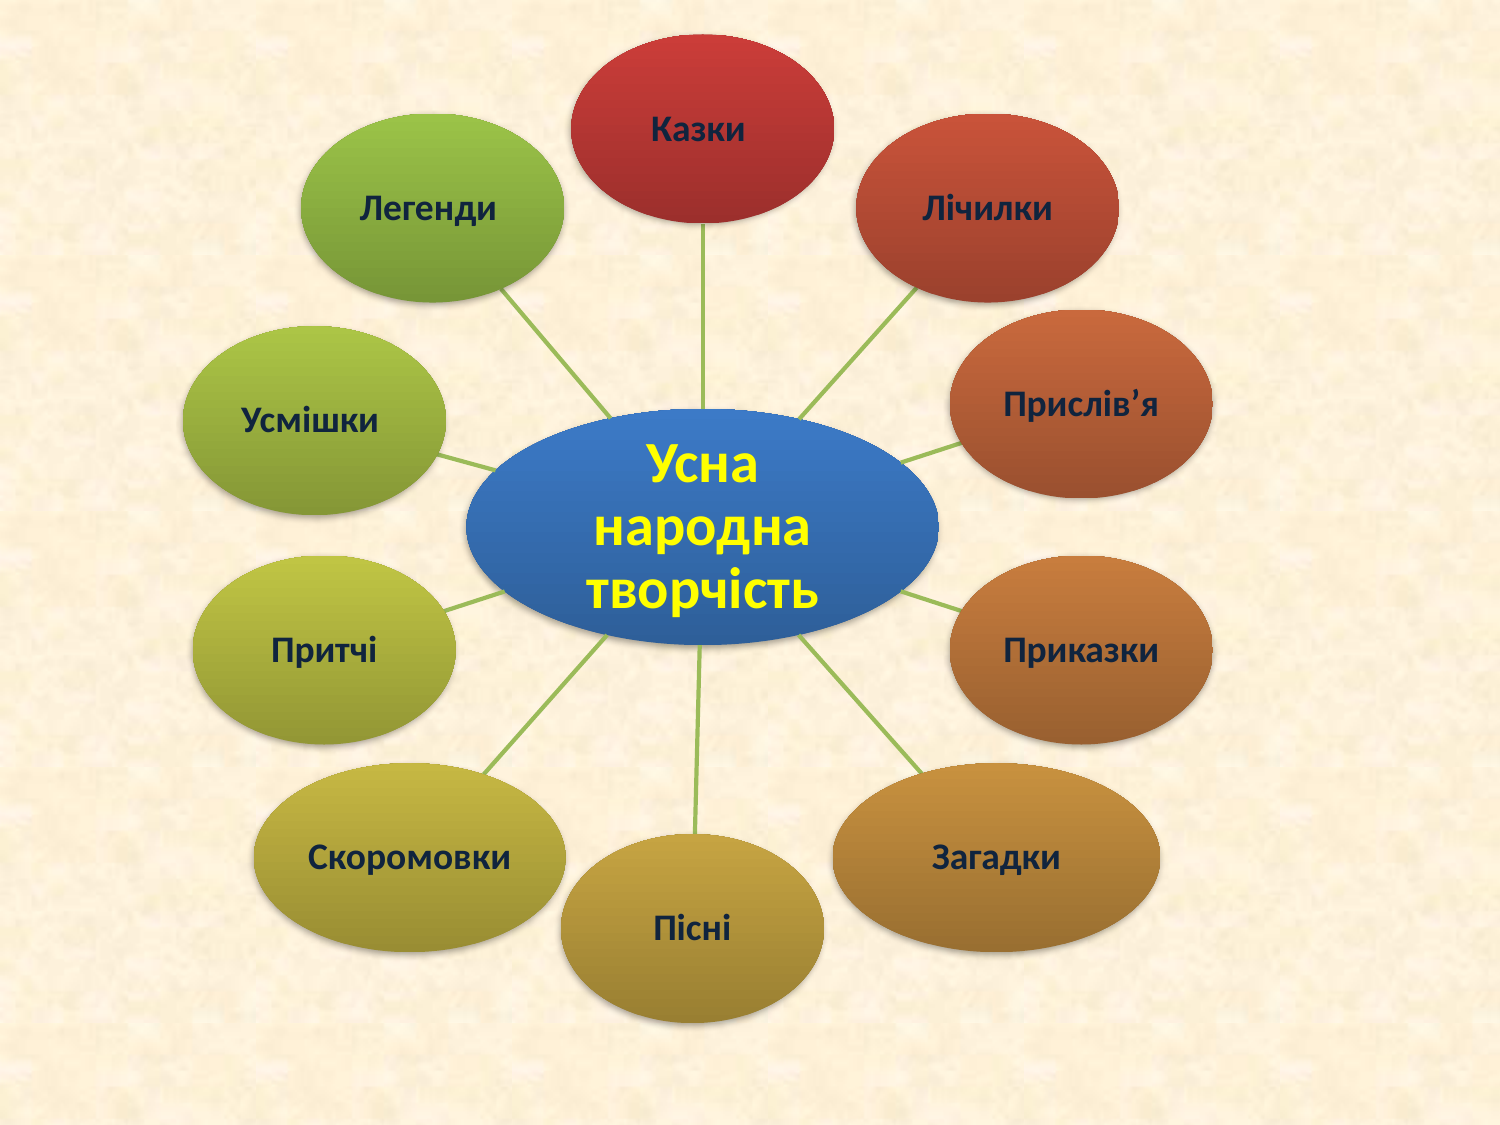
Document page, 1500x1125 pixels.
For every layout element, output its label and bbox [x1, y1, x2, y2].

picture [0, 0, 1500, 1125]
text_box [0, 30, 1459, 1024]
